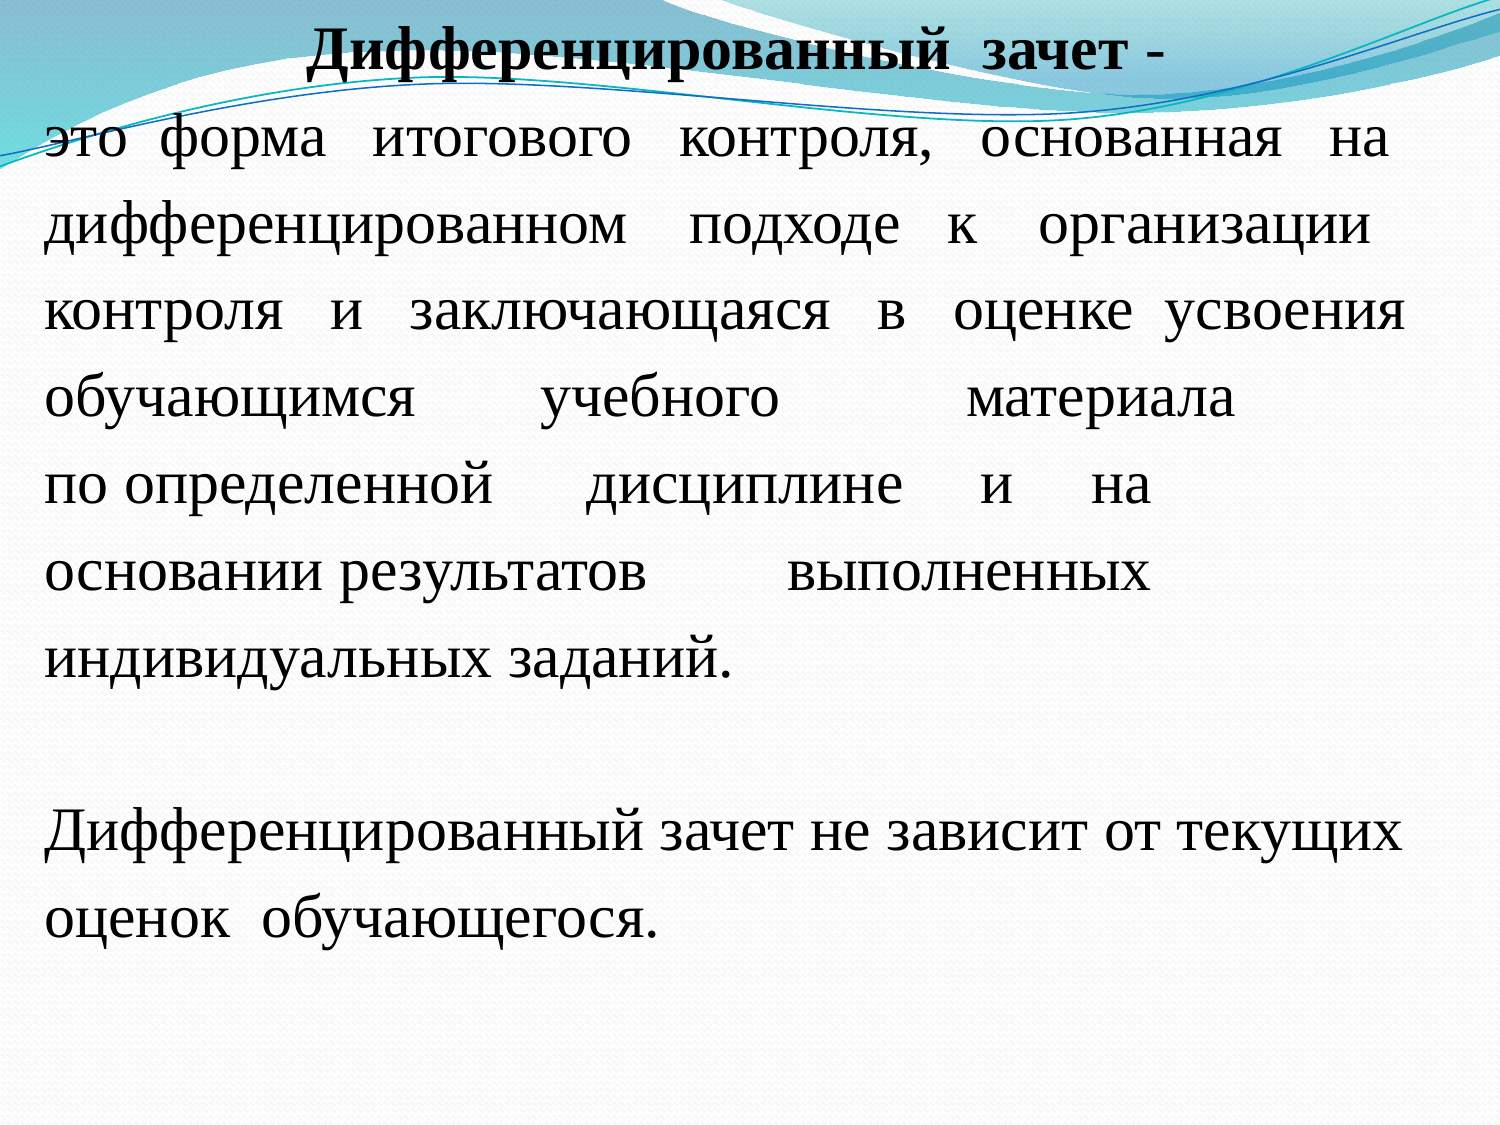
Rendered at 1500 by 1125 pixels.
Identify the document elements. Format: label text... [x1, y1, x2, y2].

list Дифференцированный зачет - это форма итогового контроля, основанная на дифференцированном подходе к организации контроля и заключающаяся в оценке усвоения обучающимся учебного материала по определенной дисциплине и на основании результатов выполненных индивидуальных заданий. Дифференцированный зачет не зависит от текущих оценок обучающегося. [29, 0, 1460, 1083]
